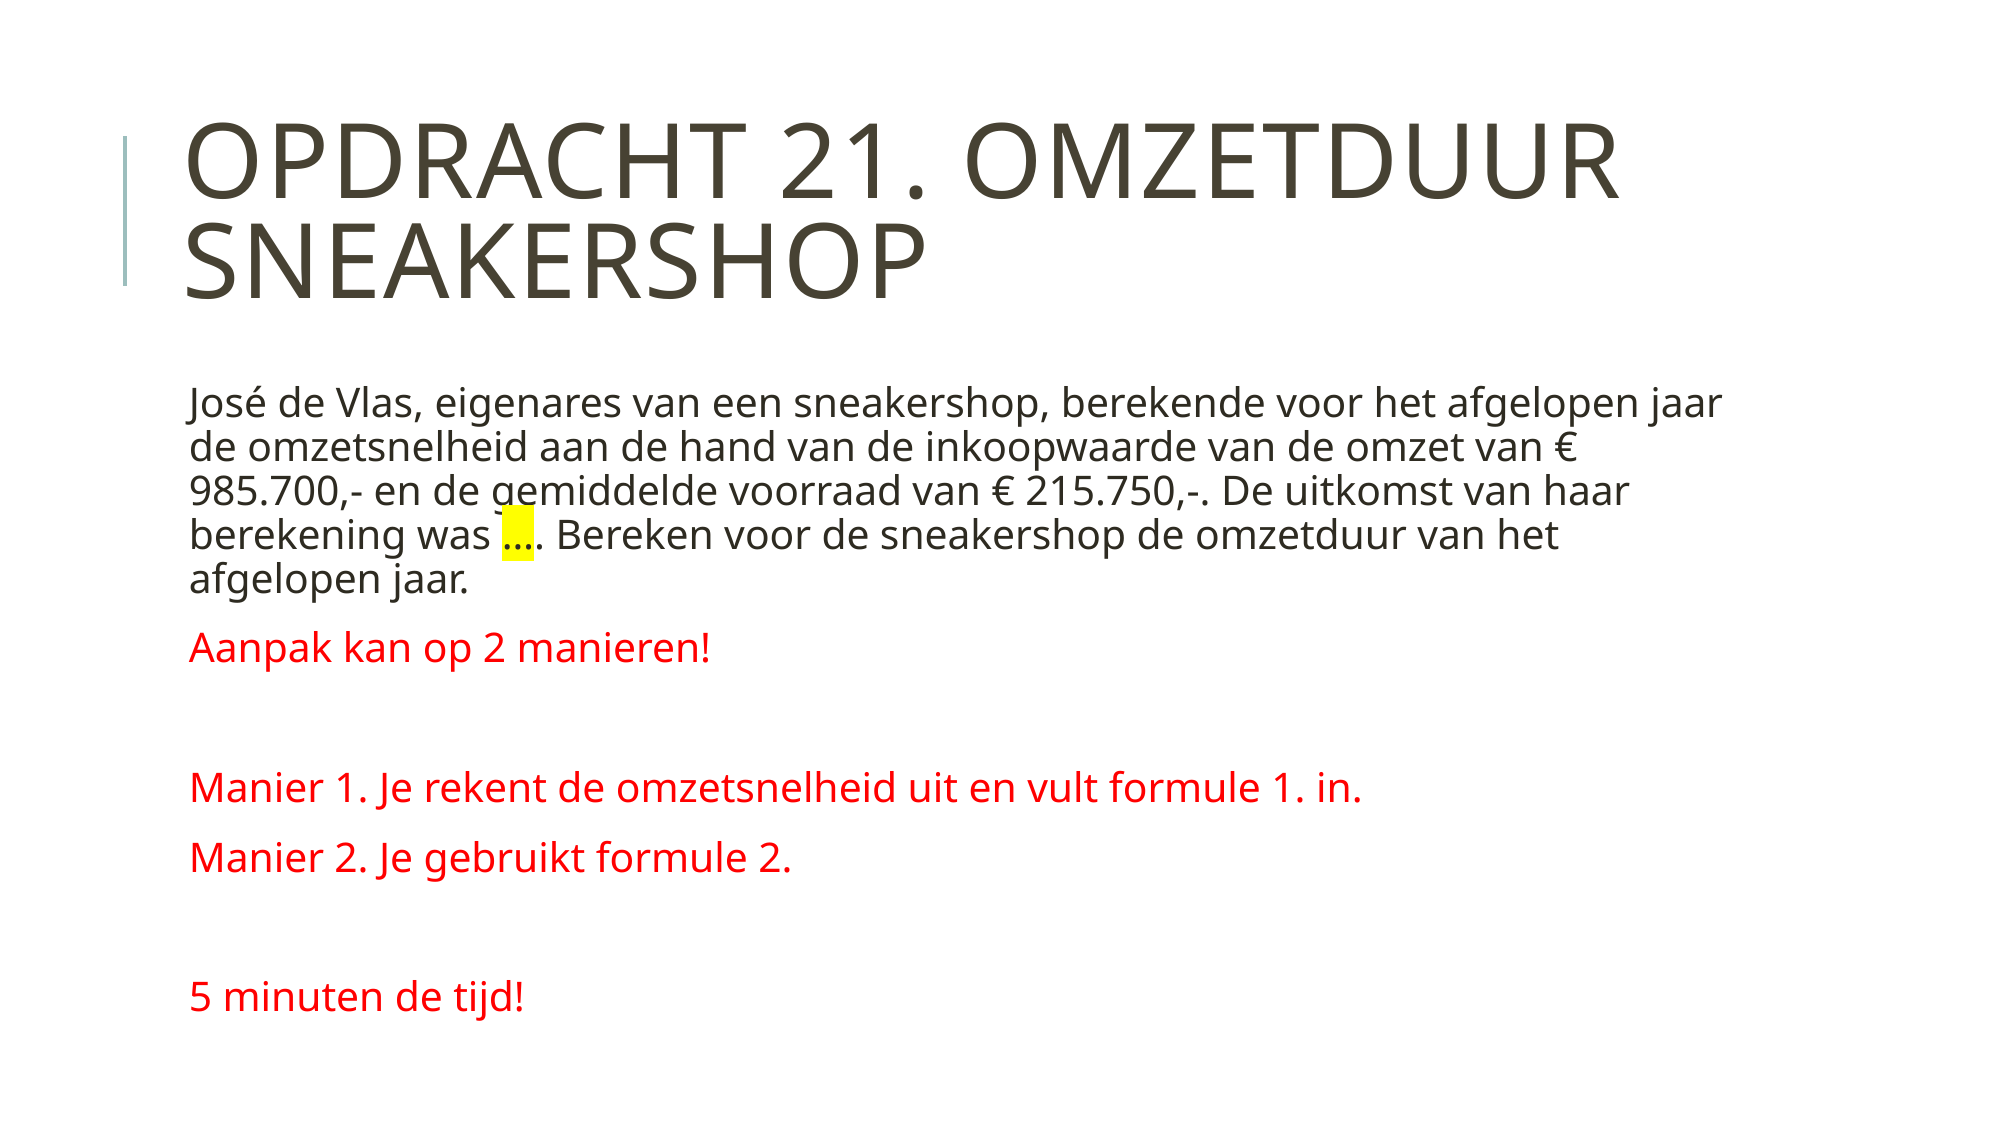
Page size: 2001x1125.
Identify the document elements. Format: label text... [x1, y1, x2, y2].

list José de Vlas, eigenares van een sneakershop, berekende voor het afgelopen jaar de omzetsnelheid aan de hand van de inkoopwaarde van de omzet van € 985.700,- en de gemiddelde voorraad van € 215.750,-. De uitkomst van haar berekening was …. Bereken voor de sneakershop de omzetduur van het afgelopen jaar. Aanpak kan op 2 manieren! Manier 1. Je rekent de omzetsnelheid uit en vult formule 1. in. Manier 2. Je gebruikt formule 2. 5 minuten de tijd! [168, 375, 1763, 1035]
title Opdracht 21. omzetduur sneakershop [168, 96, 1763, 342]
